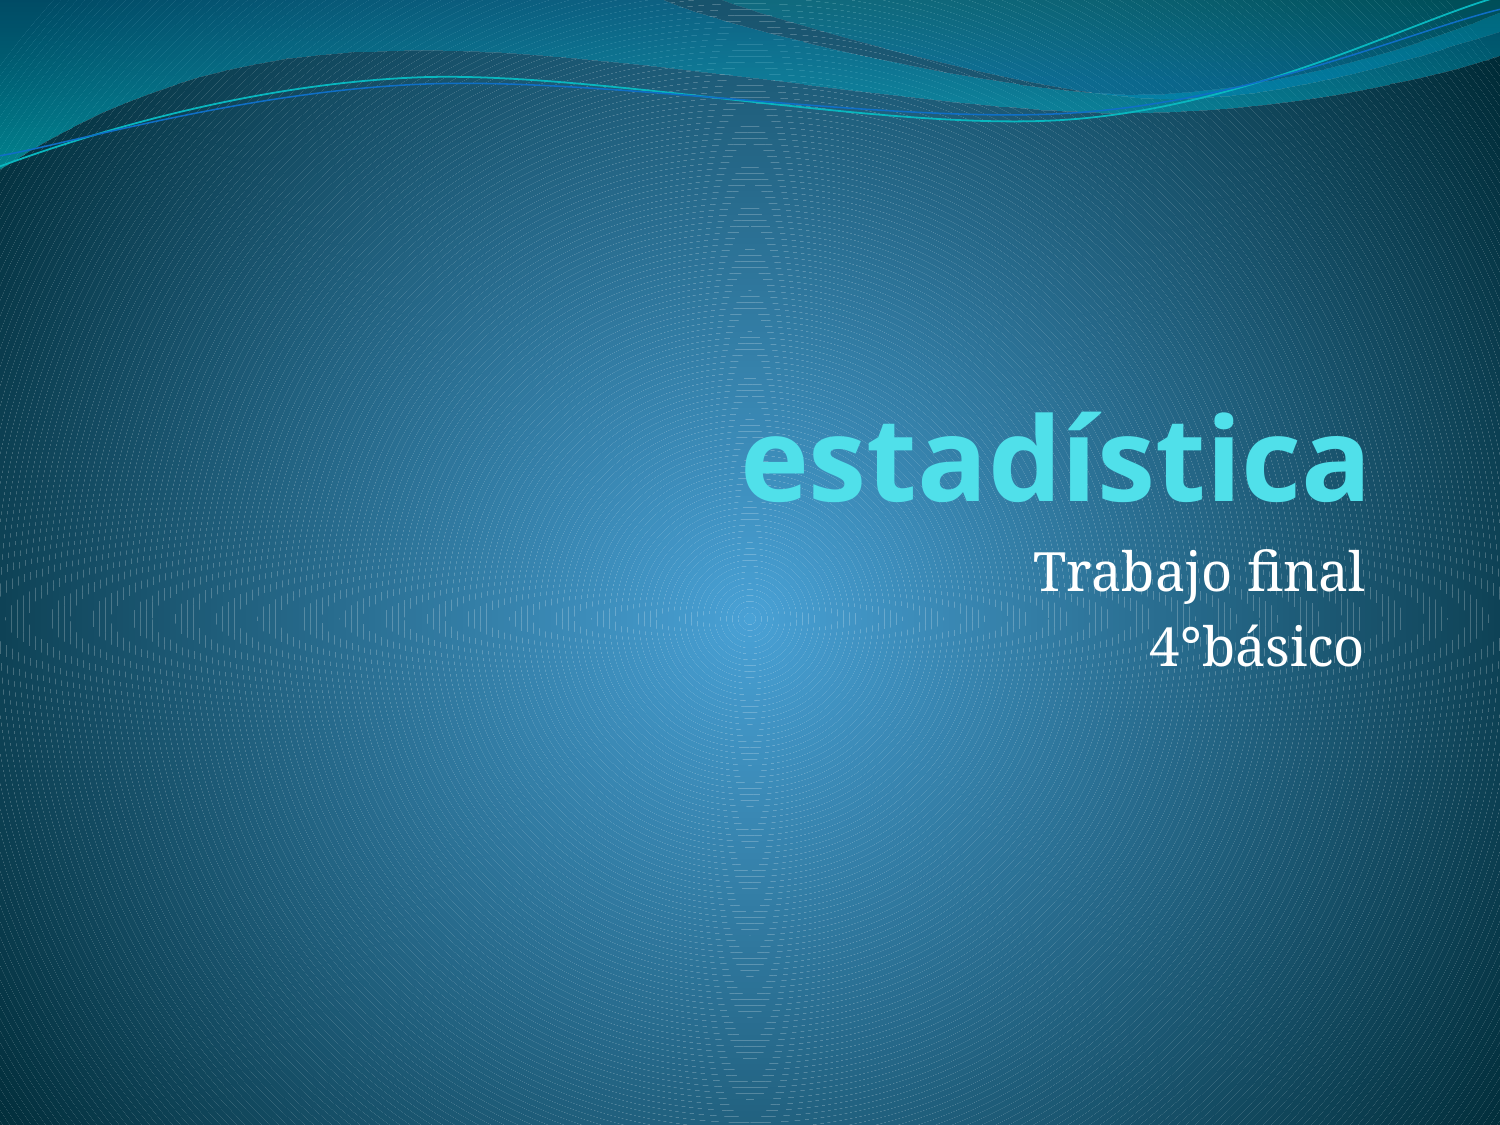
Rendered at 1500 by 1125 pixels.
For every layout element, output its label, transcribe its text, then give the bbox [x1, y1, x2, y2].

subtitle Trabajo final 4°básico [87, 529, 1376, 818]
title estadística [87, 224, 1376, 525]
